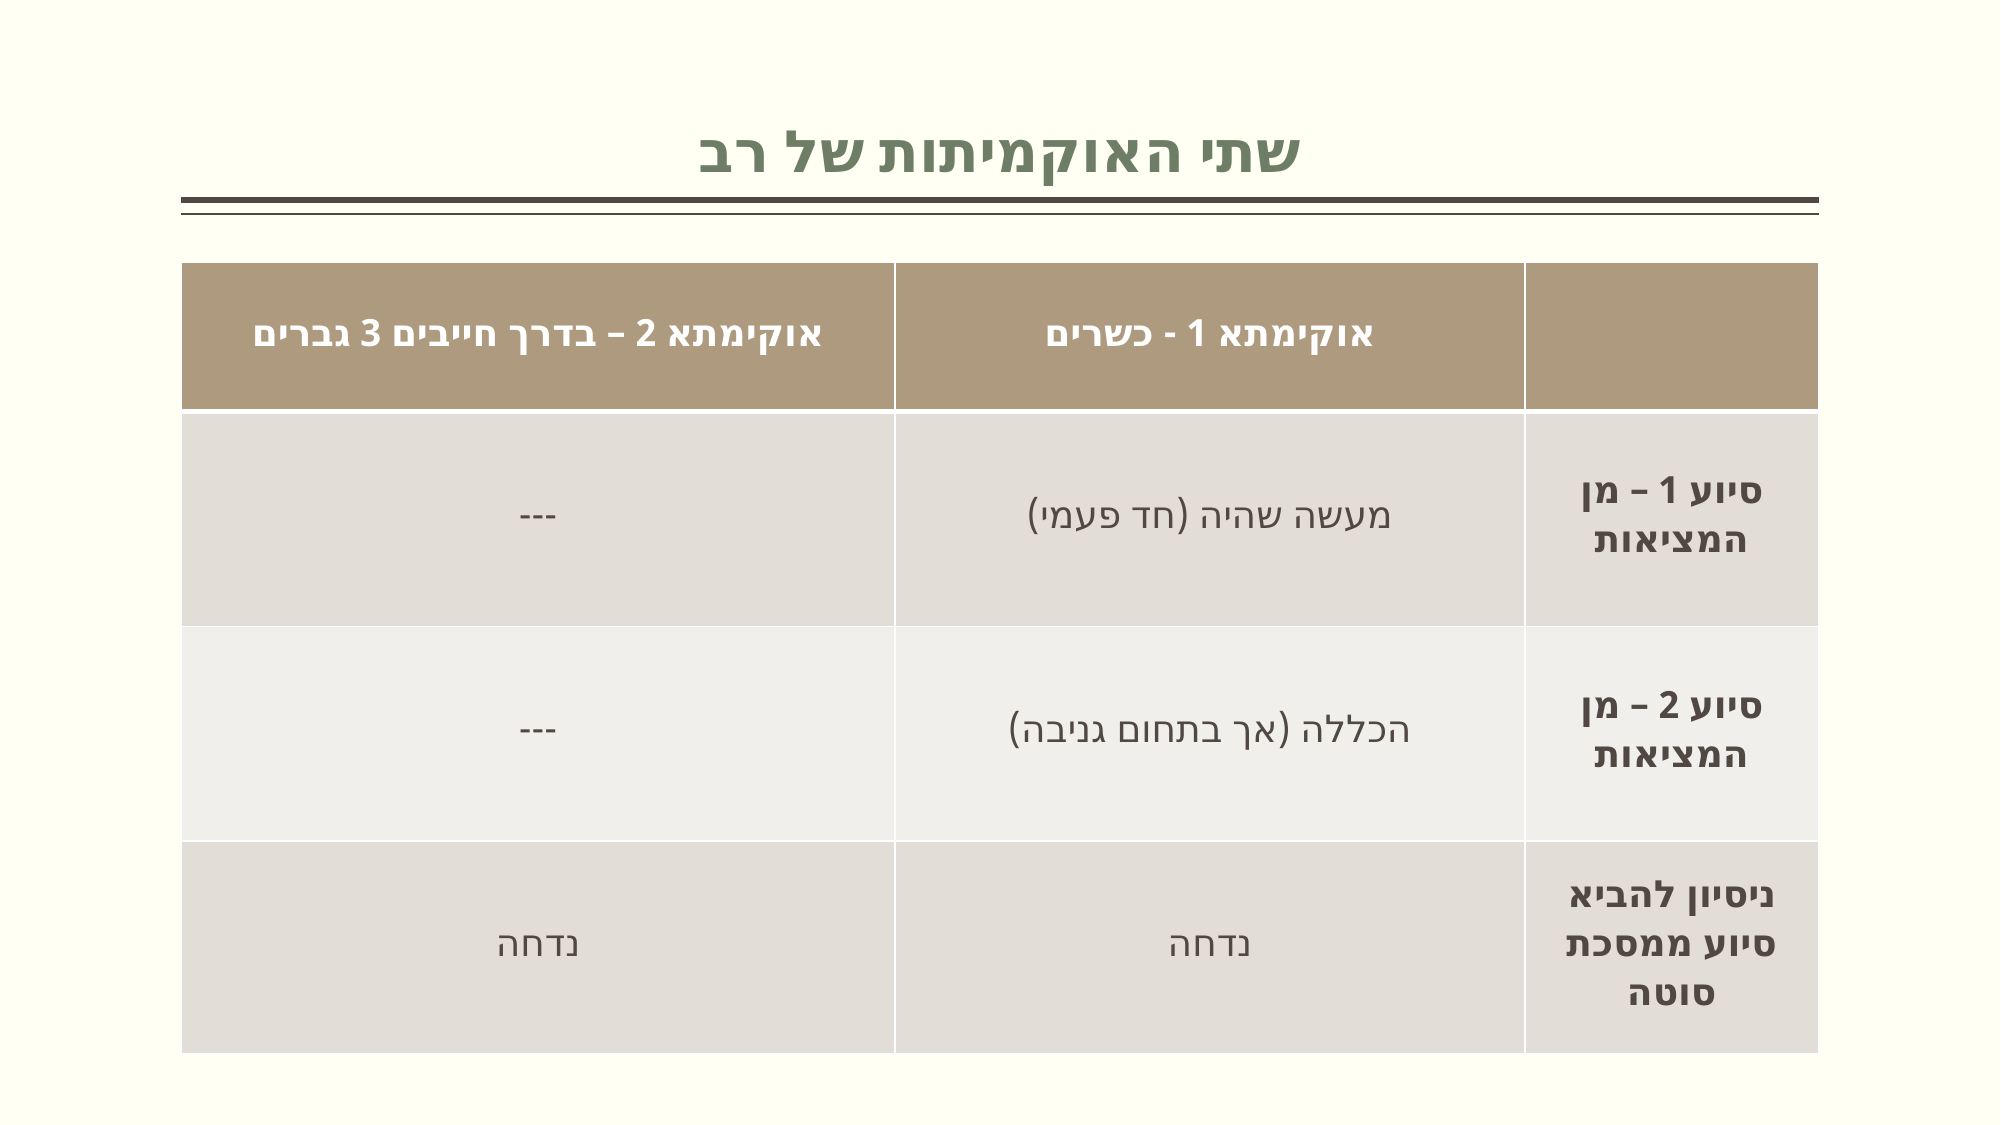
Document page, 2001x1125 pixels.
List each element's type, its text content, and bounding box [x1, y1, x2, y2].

table_cell הכללה (אך בתחום גניבה) [896, 627, 1524, 840]
table_cell ניסיון להביא סיוע ממסכת סוטה [1526, 842, 1818, 1053]
table_cell סיוע 2 – מן המציאות [1526, 627, 1818, 840]
table_header אוקימתא 1 - כשרים [896, 263, 1524, 409]
table_header [1526, 263, 1818, 409]
table_cell --- [182, 414, 894, 626]
table_cell נדחה [182, 842, 894, 1053]
table_header אוקימתא 2 – בדרך חייבים 3 גברים [182, 263, 894, 409]
table_cell סיוע 1 – מן המציאות [1526, 414, 1818, 626]
table_cell --- [182, 627, 894, 840]
title שתי האוקמיתות של רב [181, 12, 1819, 193]
table_cell נדחה [896, 842, 1524, 1053]
table_cell מעשה שהיה (חד פעמי) [896, 414, 1524, 626]
